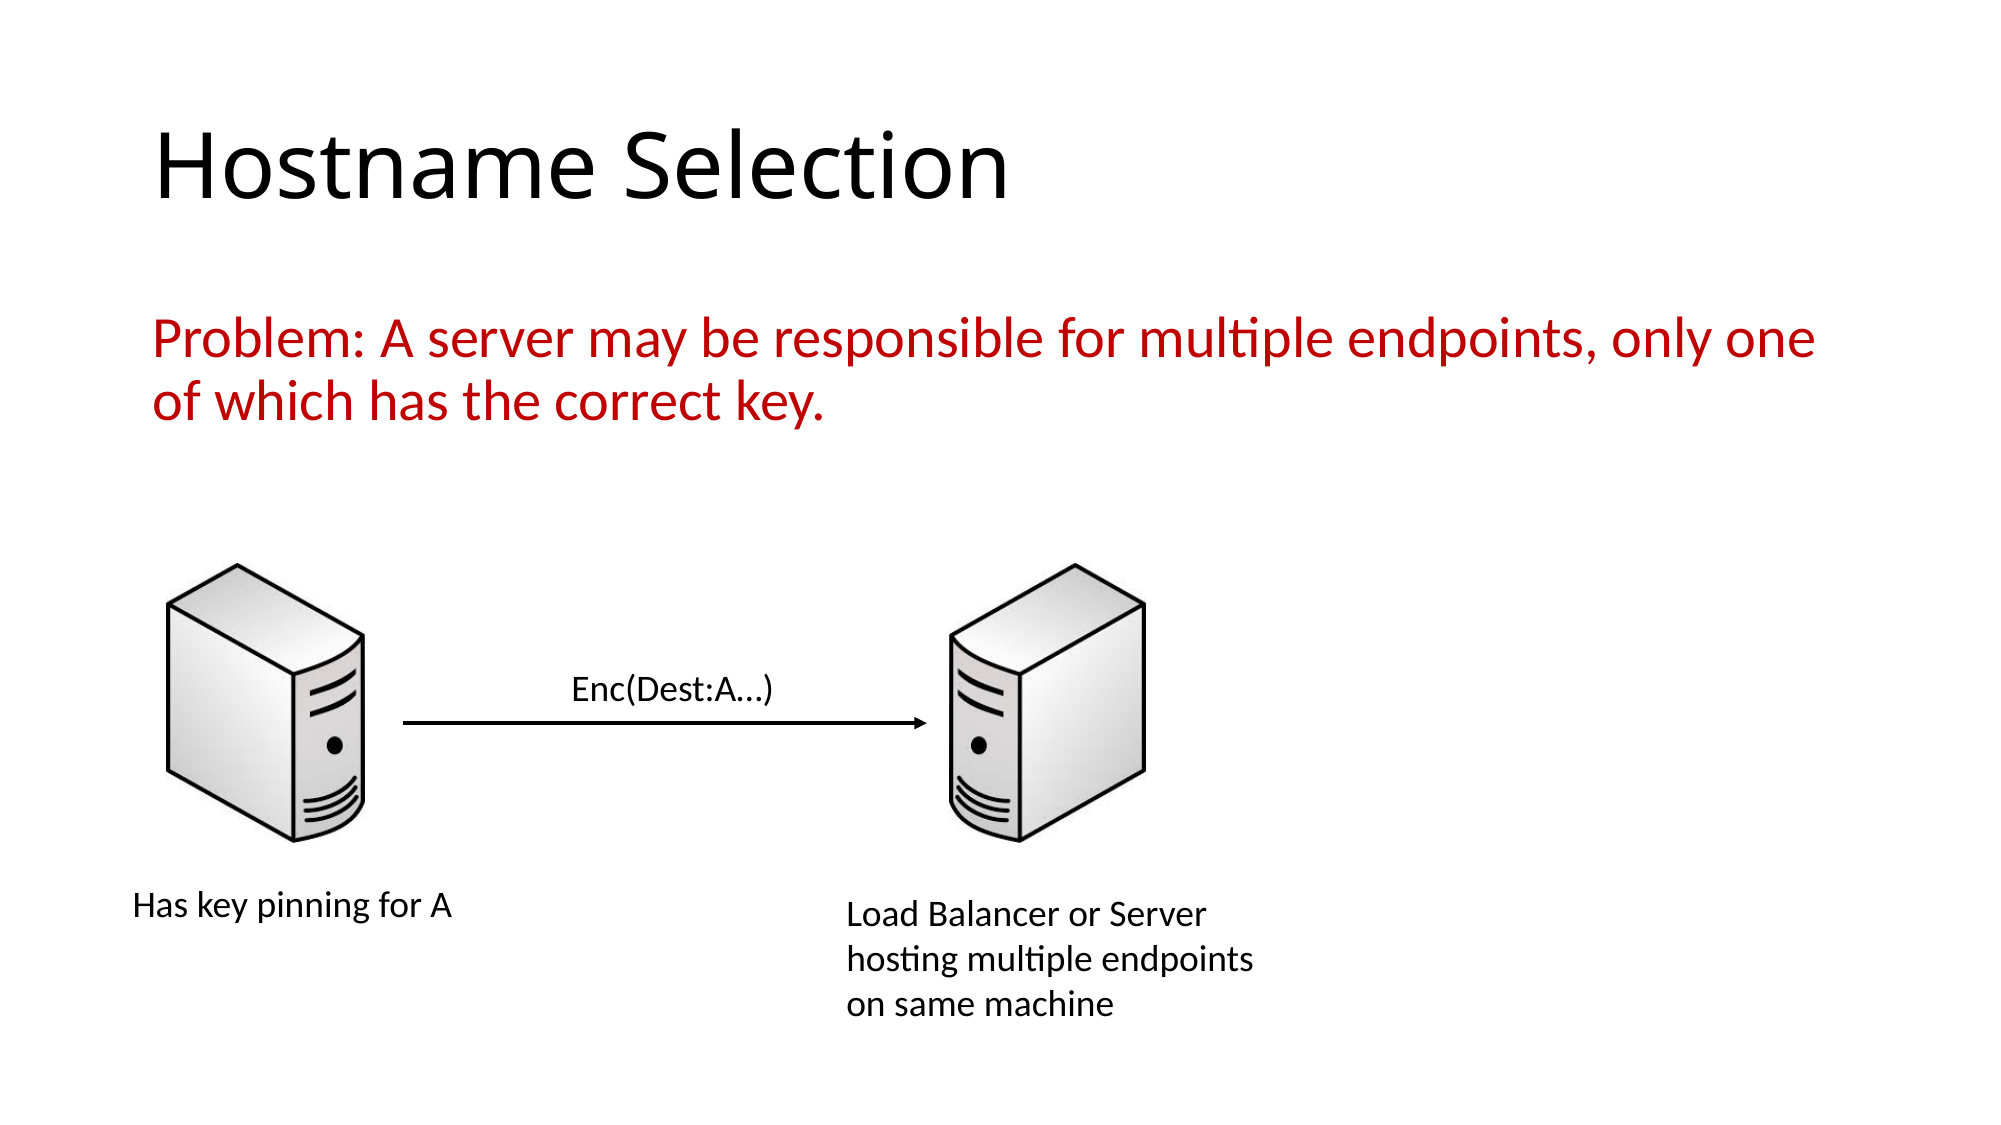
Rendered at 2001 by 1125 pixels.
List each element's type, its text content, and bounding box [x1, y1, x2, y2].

list Problem: A server may be responsible for multiple endpoints, only one of which has the correct key. [137, 299, 1863, 1014]
text_box Load Balancer or Server hosting multiple endpoints on same machine [831, 881, 1282, 1032]
picture [949, 563, 1146, 843]
text_box Enc(Dest:A…) [556, 656, 798, 717]
text_box Has key pinning for A [117, 872, 468, 933]
picture [166, 563, 365, 843]
title Hostname Selection [137, 59, 1863, 278]
